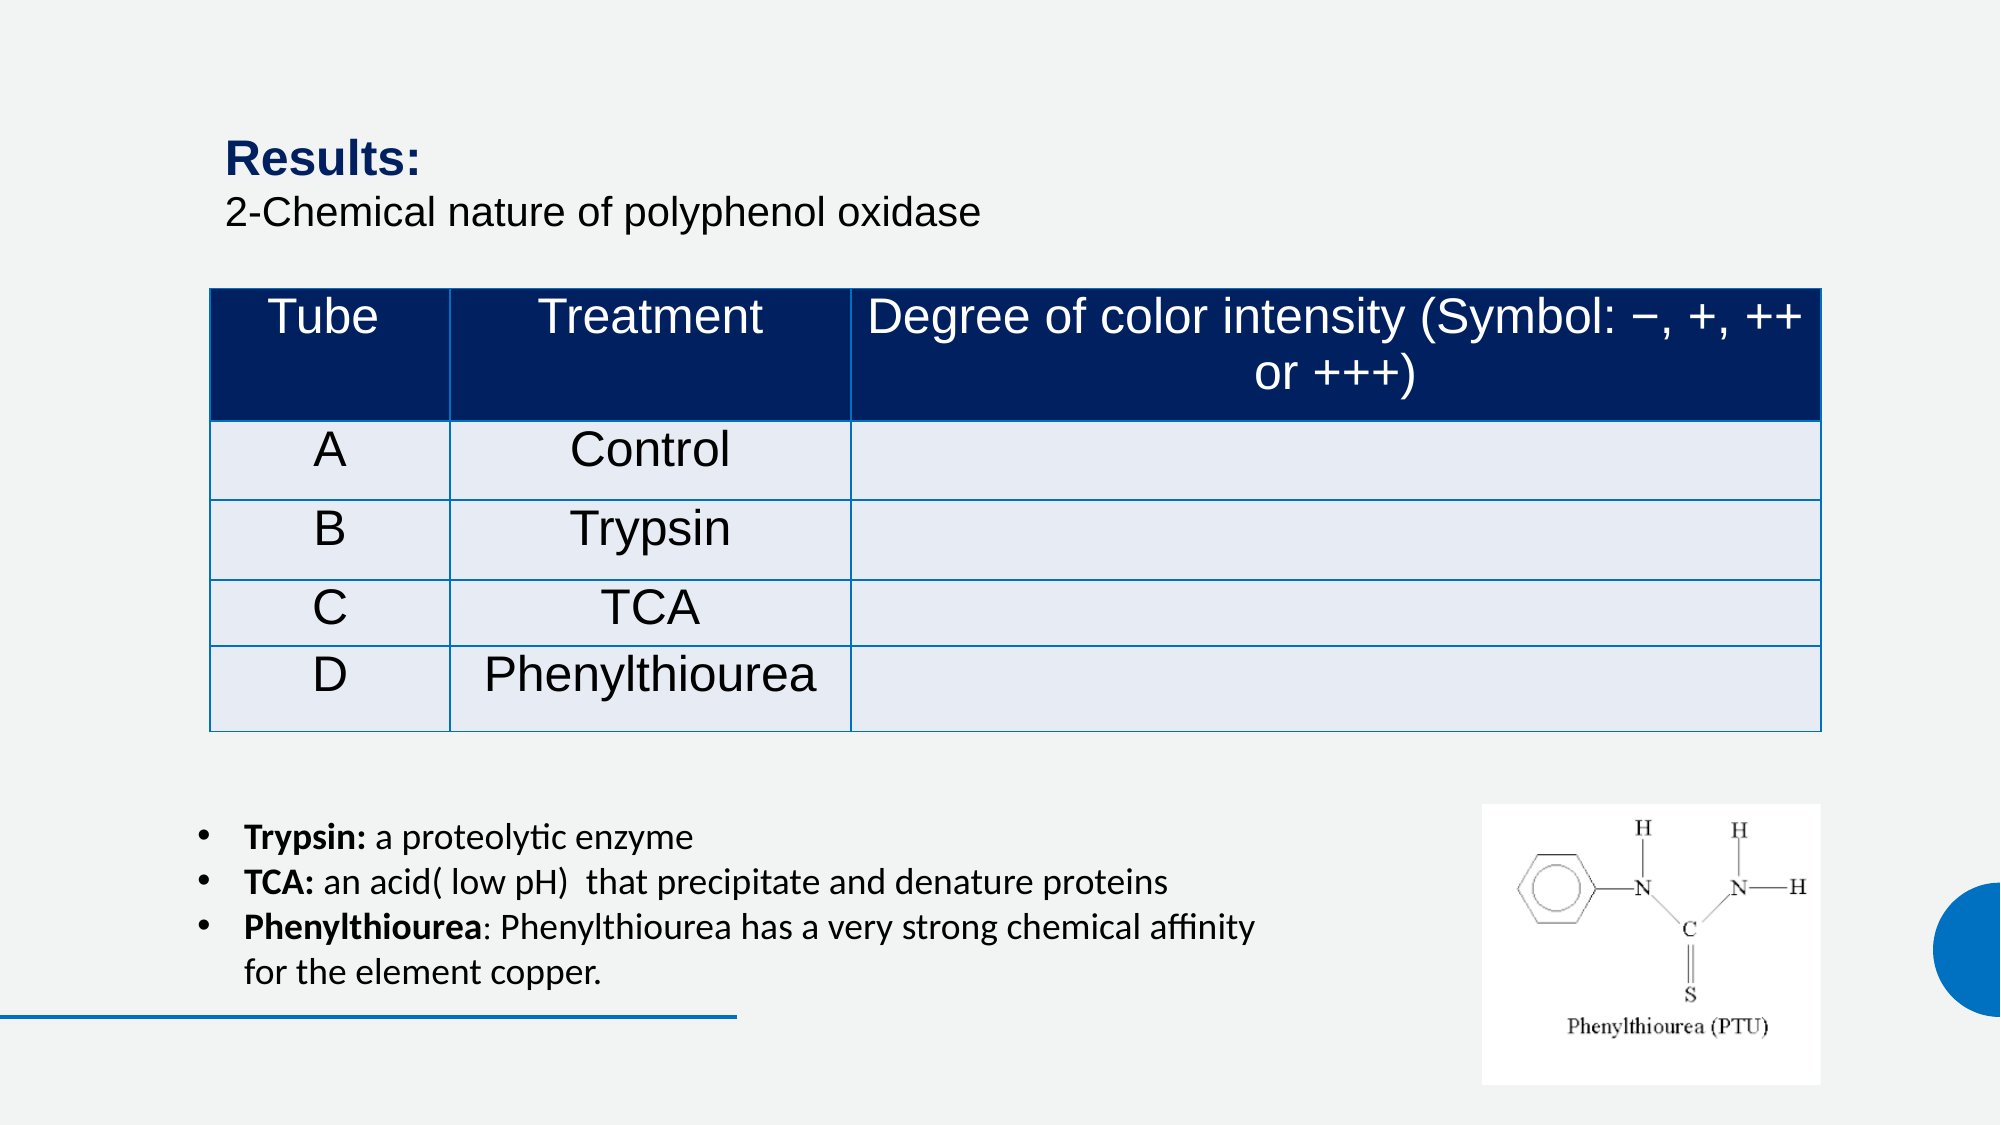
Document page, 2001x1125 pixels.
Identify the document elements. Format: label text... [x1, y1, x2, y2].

table_cell Control [451, 422, 850, 499]
picture [1482, 804, 1821, 1085]
table_header Degree of color intensity (Symbol: −, +, ++ or +++) [852, 289, 1820, 420]
table_cell A [211, 422, 449, 499]
table_cell TCA [451, 581, 850, 645]
table_header Tube [211, 293, 449, 420]
table_cell [852, 647, 1820, 731]
table_cell Phenylthiourea [451, 647, 850, 731]
table_cell C [211, 581, 449, 645]
table_cell [852, 422, 1820, 499]
text_box Results: 2-Chemical nature of polyphenol oxidase [210, 117, 1265, 293]
table_cell Trypsin [451, 501, 850, 579]
table_cell [852, 581, 1820, 645]
text_box Trypsin: a proteolytic enzyme TCA: an acid( low pH) that precipitate and denature proteins Phenylthiourea: Phenylthiourea has a very strong chemical affinity for the element copper. [182, 804, 1293, 1000]
table_cell D [211, 647, 449, 731]
table_cell [852, 501, 1820, 579]
table_cell B [211, 501, 449, 579]
table_header Treatment [451, 293, 850, 420]
